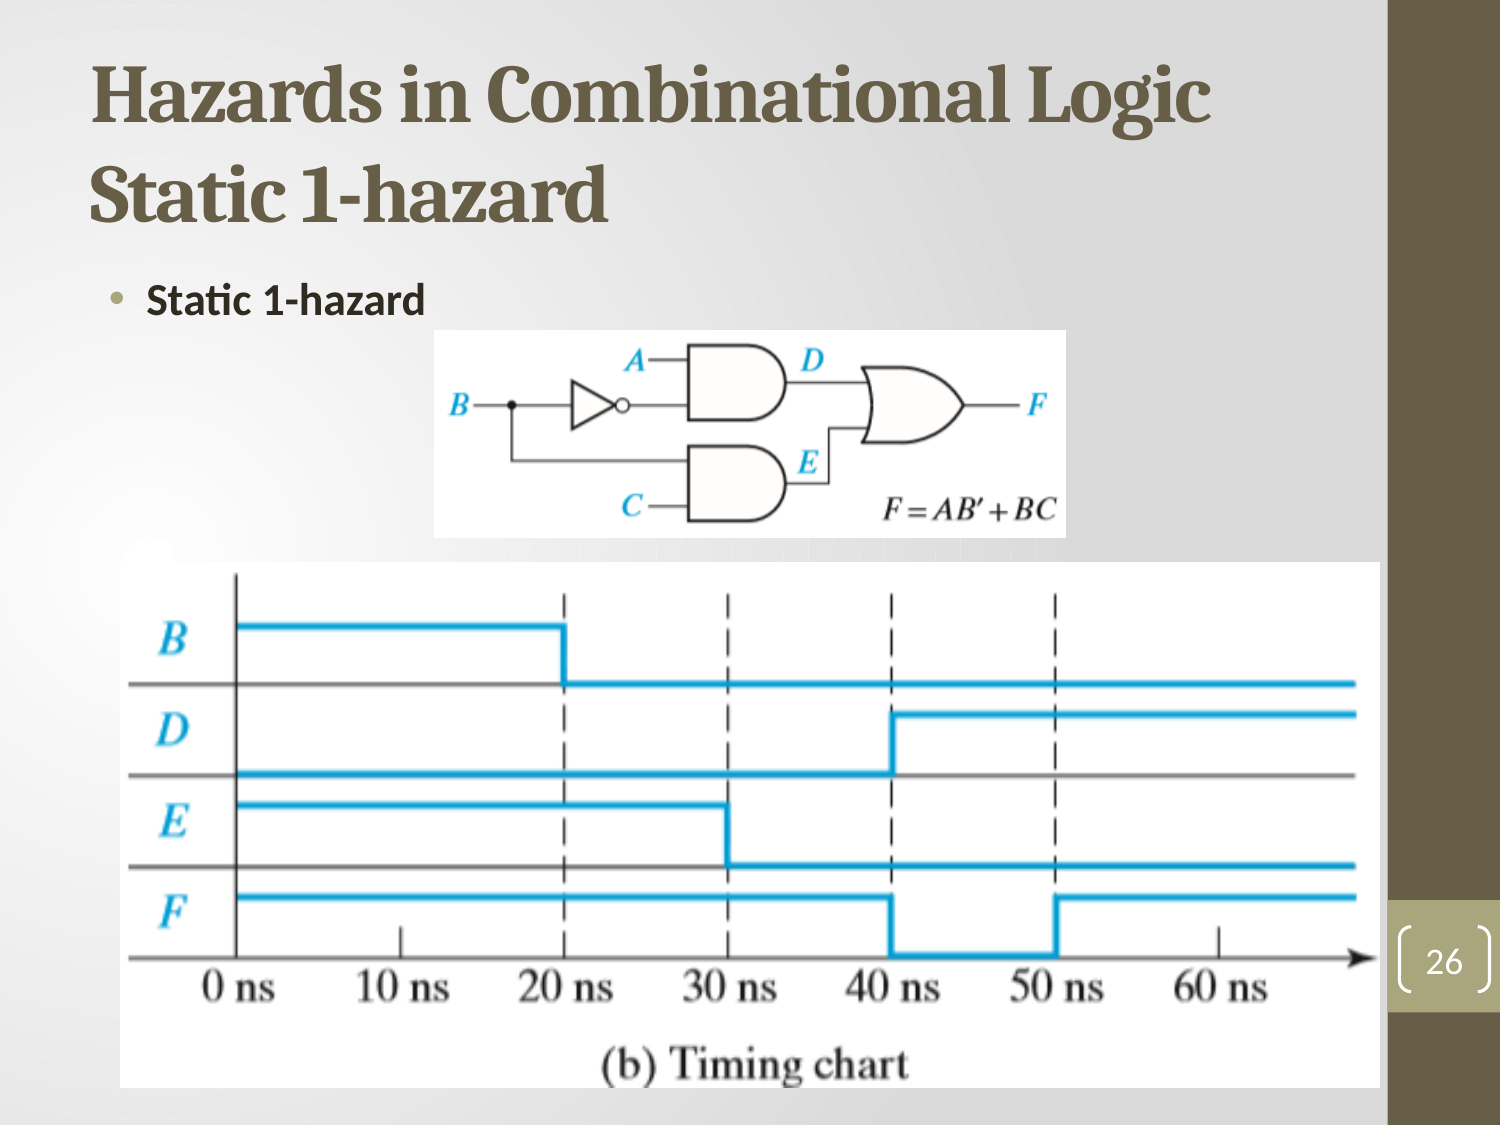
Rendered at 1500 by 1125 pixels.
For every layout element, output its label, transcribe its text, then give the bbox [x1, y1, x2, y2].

picture [120, 562, 1380, 1088]
picture [433, 329, 1067, 538]
list Static 1-hazard [75, 262, 1325, 1050]
table_cell 0 [113, 566, 120, 1050]
slide_number 26 [1397, 925, 1492, 994]
table_cell 0 [426, 334, 1072, 553]
title Hazards in Combinational Logic Static 1-hazard [75, 45, 1325, 233]
